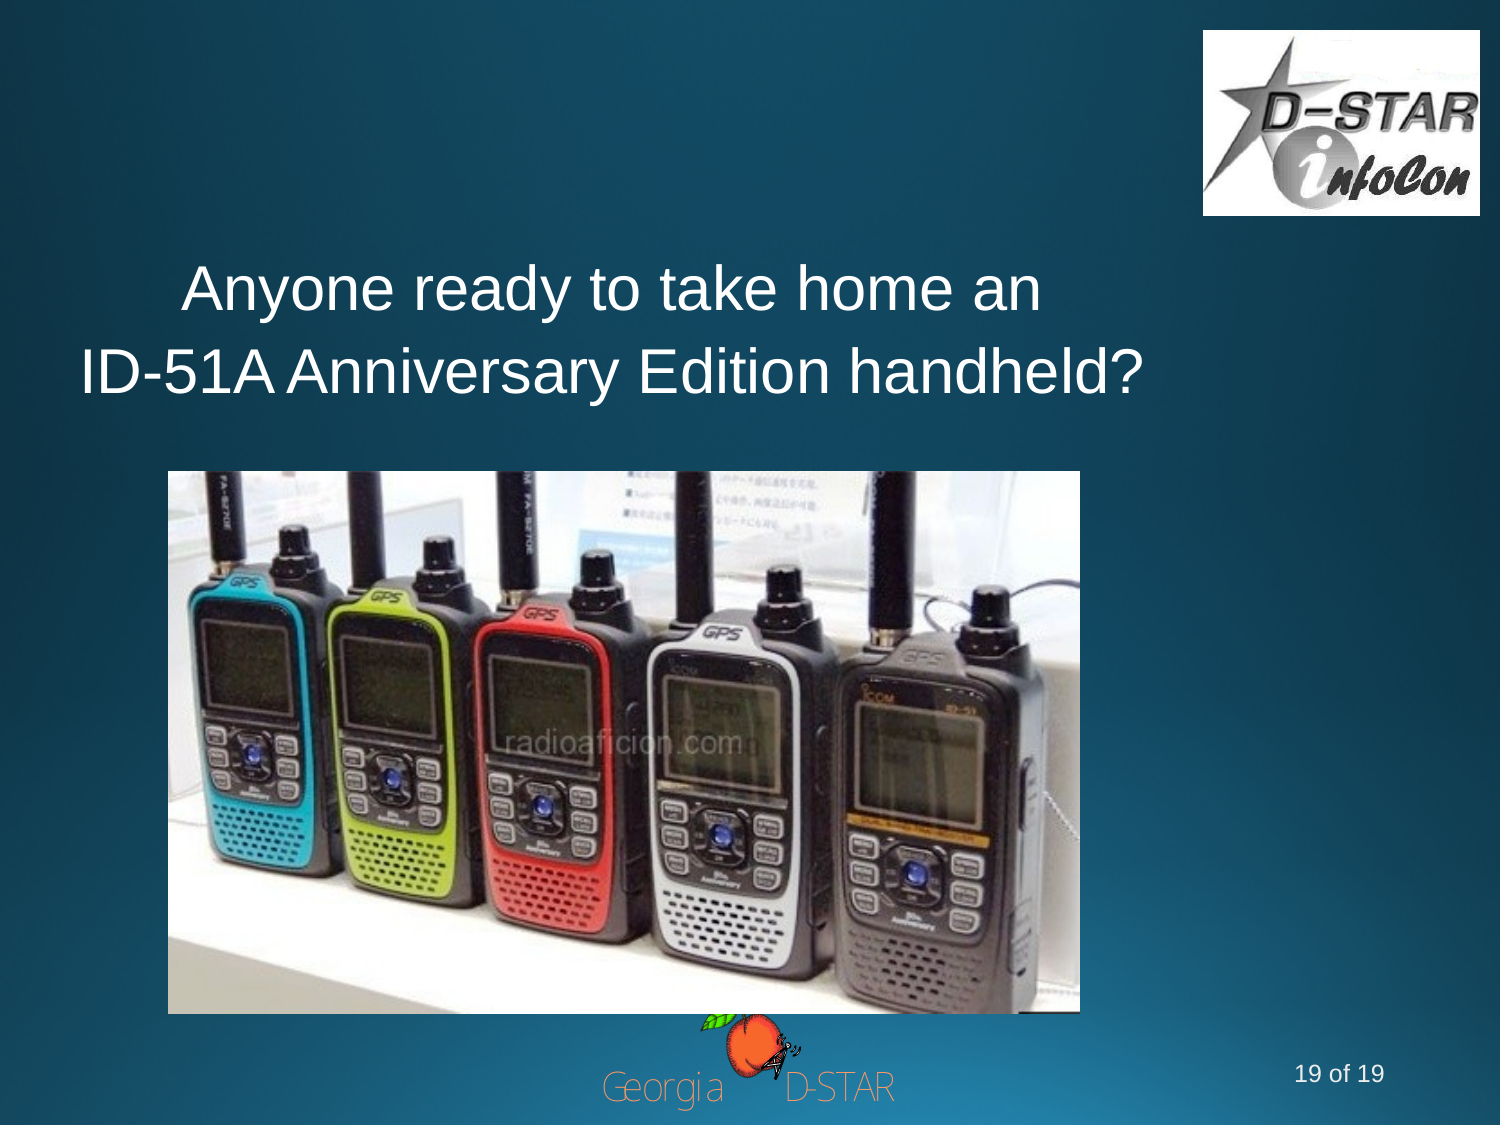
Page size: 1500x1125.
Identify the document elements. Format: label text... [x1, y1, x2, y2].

picture [0, 0, 1500, 1125]
list Anyone ready to take home an ID-51A Anniversary Edition handheld? [43, 92, 1182, 472]
slide_number 19 of 19 [1062, 1042, 1401, 1103]
